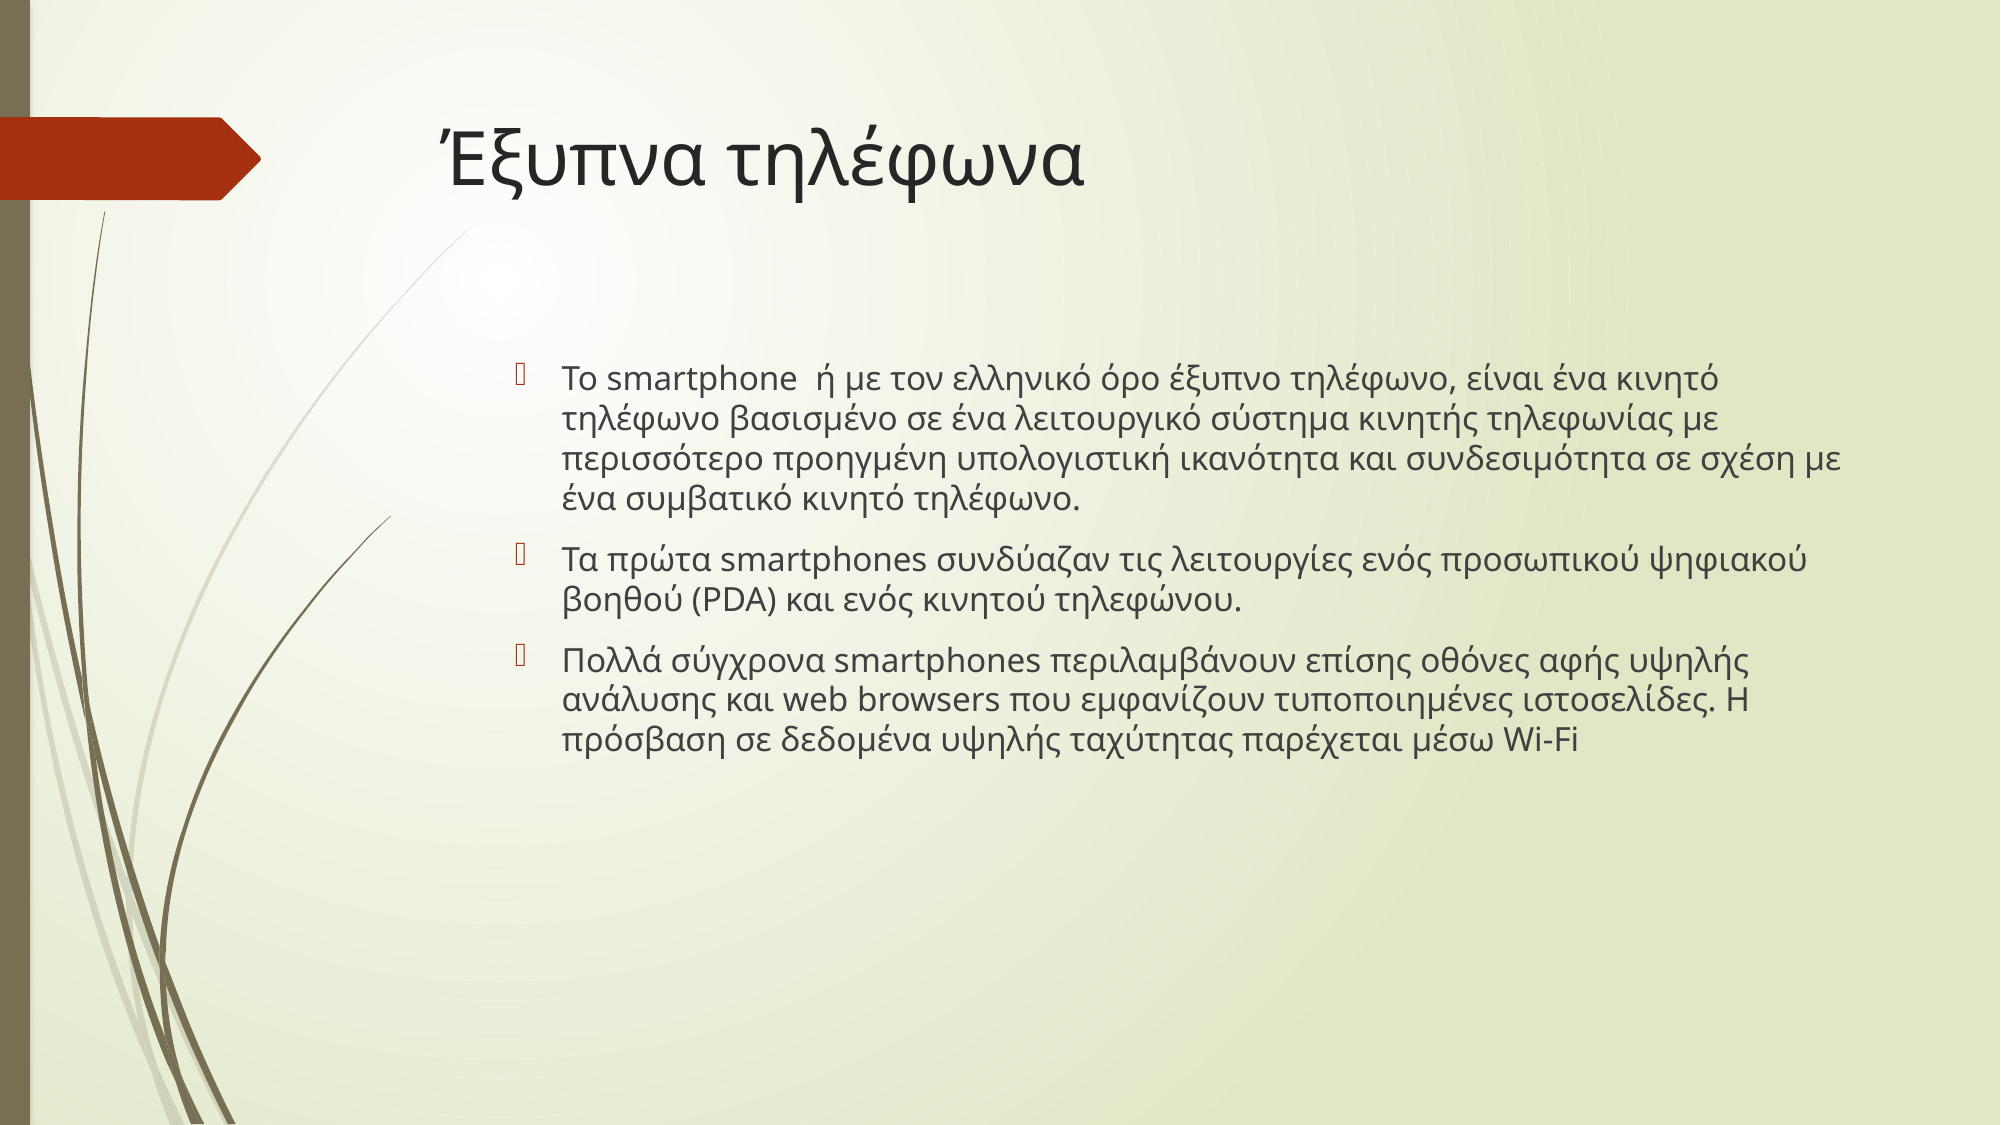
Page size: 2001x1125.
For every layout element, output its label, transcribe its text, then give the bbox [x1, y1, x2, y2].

list Το smartphone ή με τον ελληνικό όρο έξυπνο τηλέφωνο, είναι ένα κινητό τηλέφωνο βασισμένο σε ένα λειτουργικό σύστημα κινητής τηλεφωνίας με περισσότερο προηγμένη υπολογιστική ικανότητα και συνδεσιμότητα σε σχέση με ένα συμβατικό κινητό τηλέφωνο. Τα πρώτα smartphones συνδύαζαν τις λειτουργίες ενός προσωπικού ψηφιακού βοηθού (PDA) και ενός κινητού τηλεφώνου. Πολλά σύγχρονα smartphones περιλαμβάνουν επίσης οθόνες αφής υψηλής ανάλυσης και web browsers που εμφανίζουν τυποποιημένες ιστοσελίδες. Η πρόσβαση σε δεδομένα υψηλής ταχύτητας παρέχεται μέσω Wi-Fi [424, 350, 1888, 970]
title Έξυπνα τηλέφωνα [425, 102, 1888, 313]
